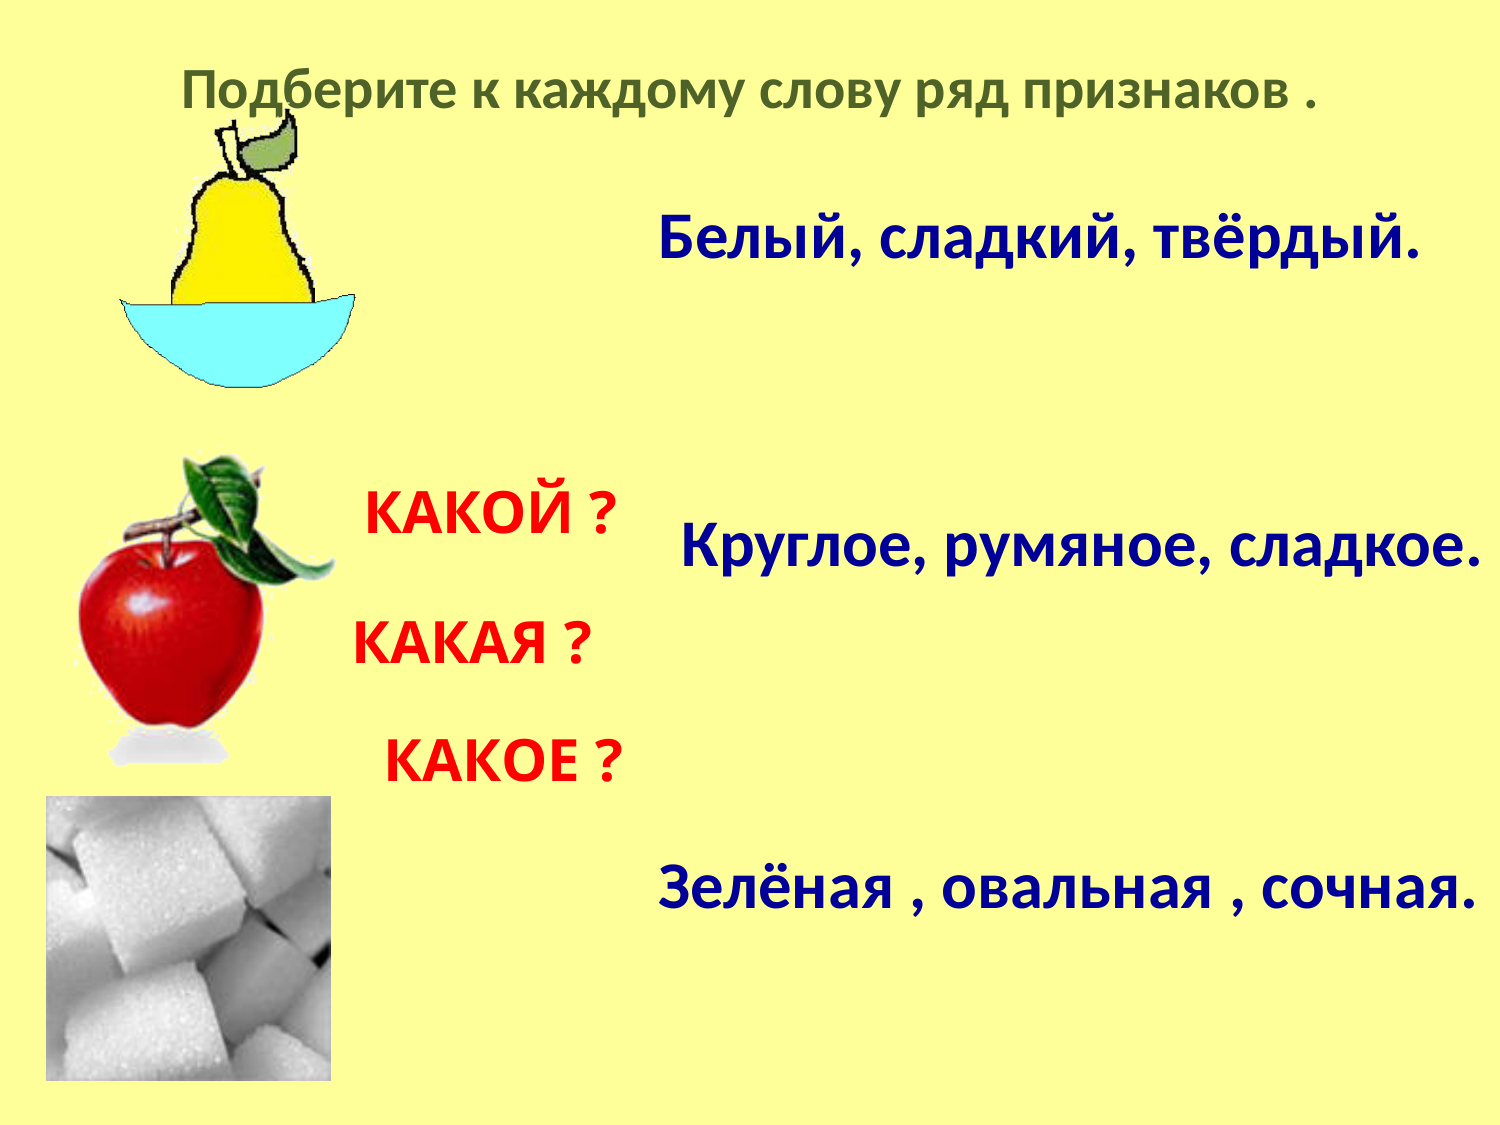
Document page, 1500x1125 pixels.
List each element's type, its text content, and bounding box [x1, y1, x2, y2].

text_box КАКОЕ ? [368, 716, 638, 801]
text_box Круглое, румяное, сладкое. [667, 492, 1500, 587]
text_box Белый, сладкий, твёрдый. [643, 184, 1459, 280]
text_box КАКАЯ ? [363, 597, 677, 683]
text_box Зелёная , овальная , сочная. [643, 834, 1500, 929]
text_box КАКОЙ ? [363, 468, 703, 553]
picture [116, 101, 364, 396]
title Подберите к каждому слову ряд признаков . [75, 45, 1425, 126]
picture [46, 796, 331, 1081]
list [34, 445, 359, 792]
